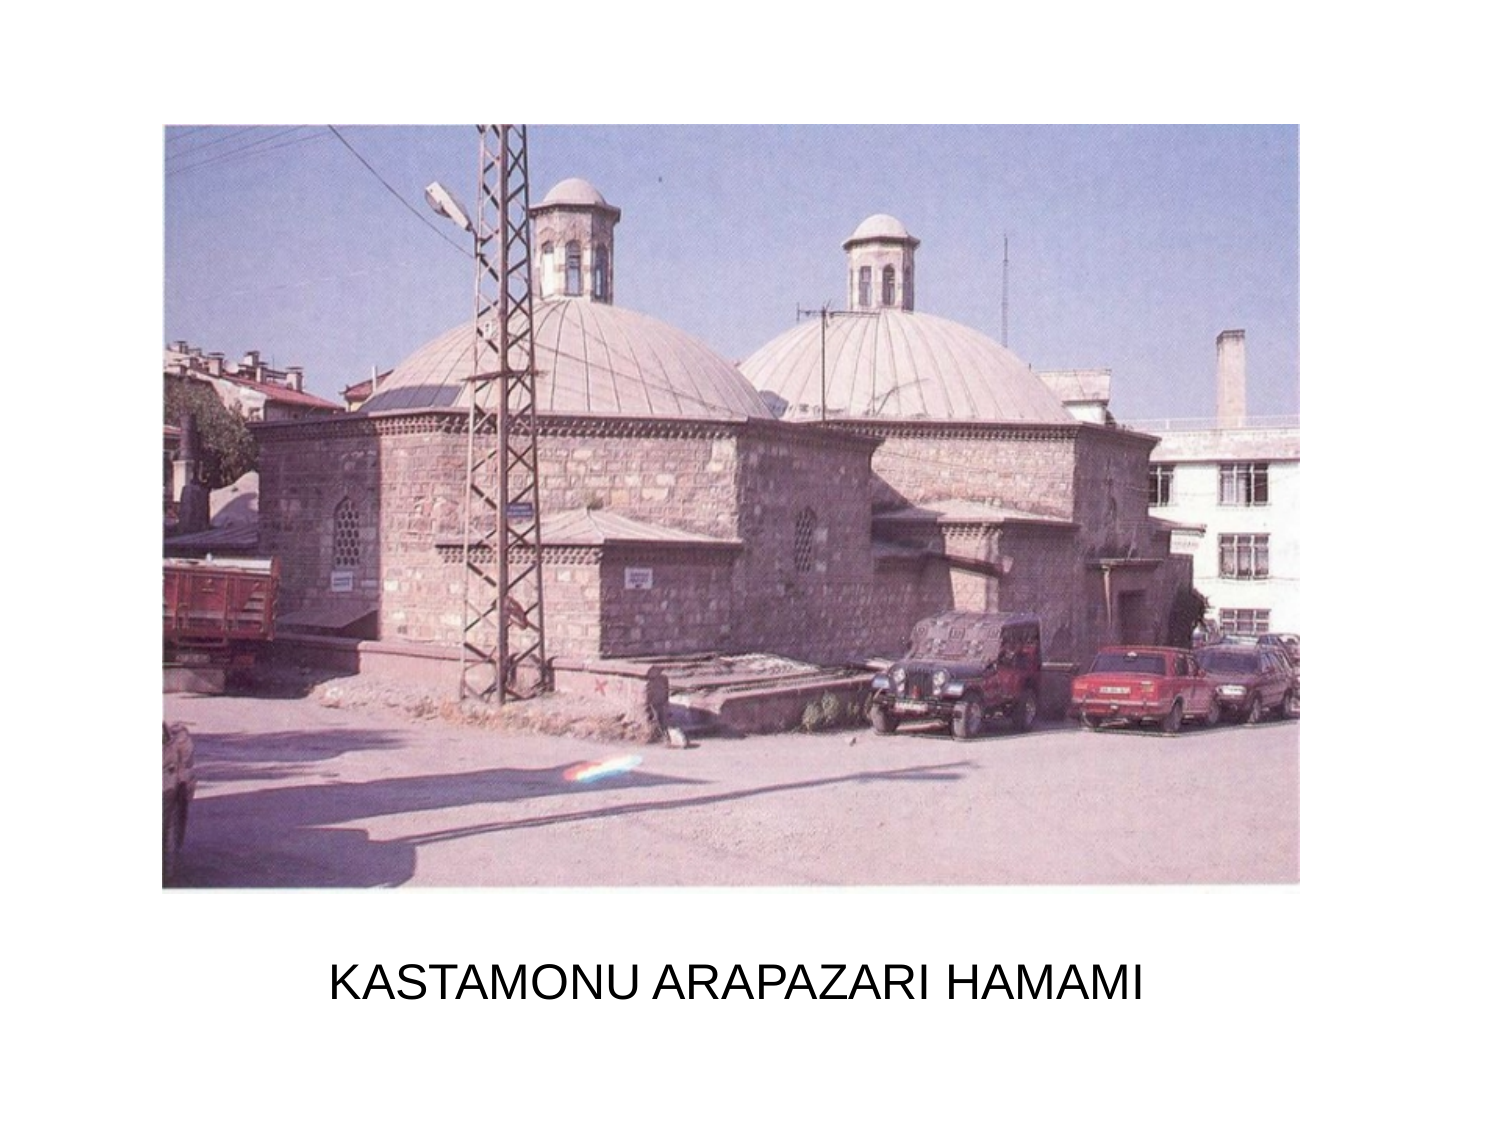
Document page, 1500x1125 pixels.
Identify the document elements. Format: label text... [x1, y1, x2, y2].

text_box KASTAMONU ARAPAZARI HAMAMI [187, 949, 1288, 1010]
picture [162, 124, 1301, 894]
